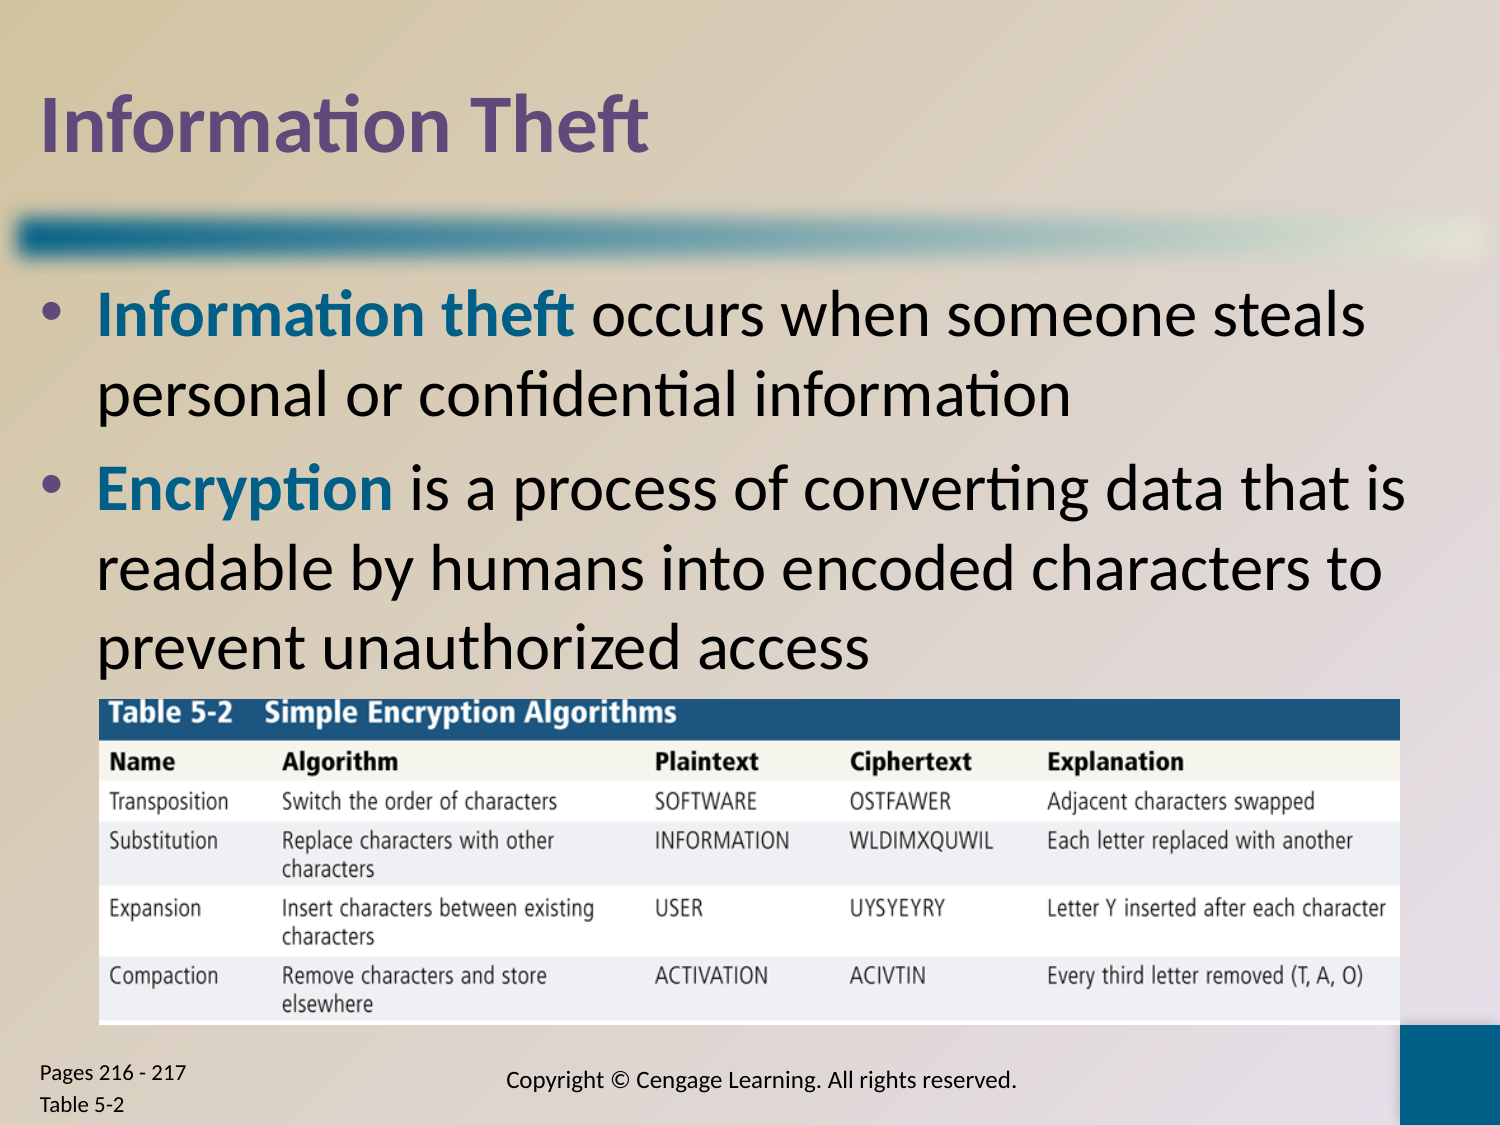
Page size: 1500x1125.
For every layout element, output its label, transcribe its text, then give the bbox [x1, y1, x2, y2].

list Pages 216 - 217 Table 5-2 [24, 1050, 300, 1125]
footer Copyright © Cengage Learning. All rights reserved. [450, 1036, 1075, 1120]
picture [99, 699, 1401, 1026]
title Information Theft [24, 24, 1475, 213]
list Information theft occurs when someone steals personal or confidential information Encryption is a process of converting data that is readable by humans into encoded characters to prevent unauthorized access [24, 262, 1475, 1025]
